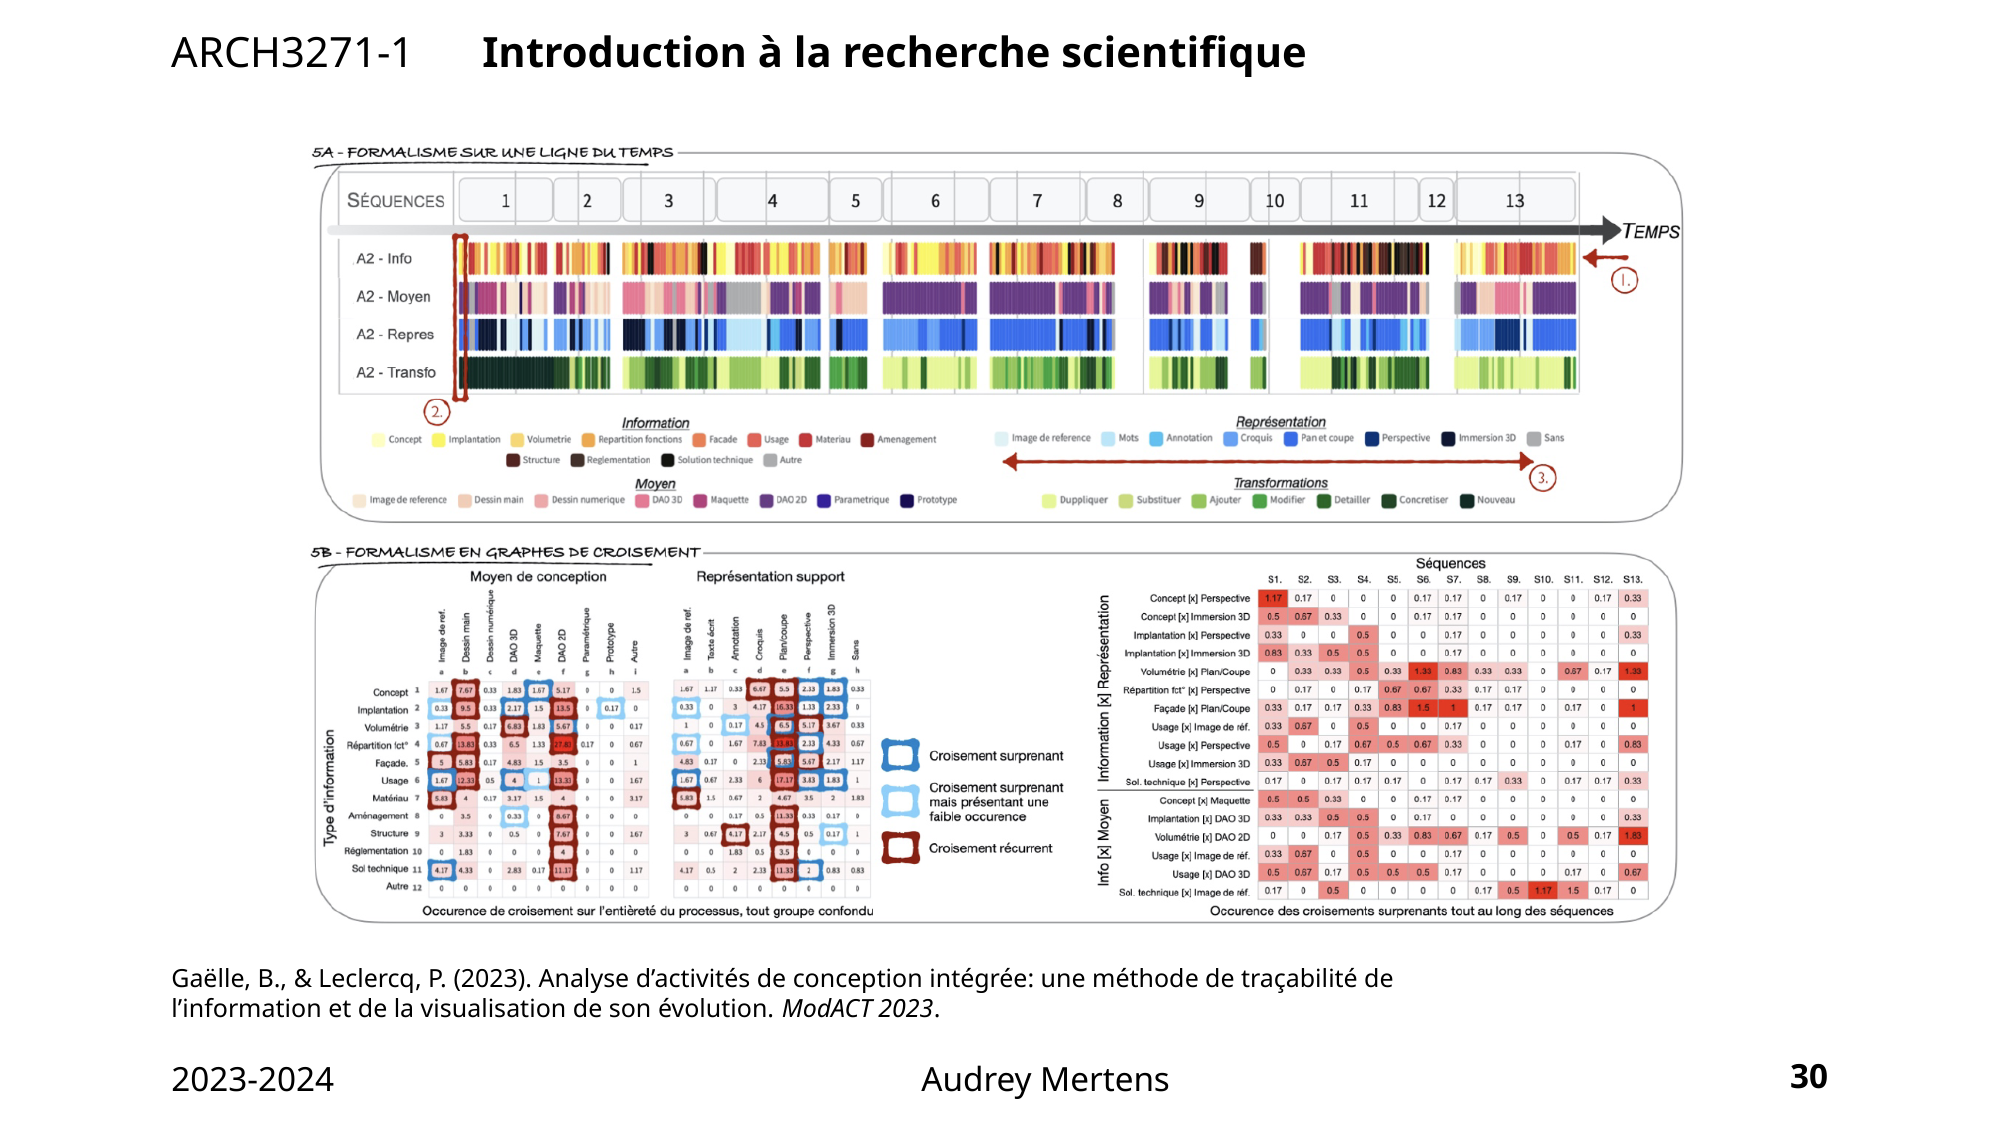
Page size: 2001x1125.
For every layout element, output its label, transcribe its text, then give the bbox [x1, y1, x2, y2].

picture [268, 96, 1732, 944]
text_box ARCH3271-1 Introduction à la recherche scientifique [156, 18, 1653, 84]
slide_number 30 [1393, 1048, 1844, 1109]
text_box 2023-2024 Audrey Mertens [156, 1050, 1653, 1106]
text_box Gaëlle, B., & Leclercq, P. (2023). Analyse d’activités de conception intégrée: une méthode de traçabilité de l’information et de la visualisation de son évolution. ModACT 2023. [156, 955, 1432, 1031]
